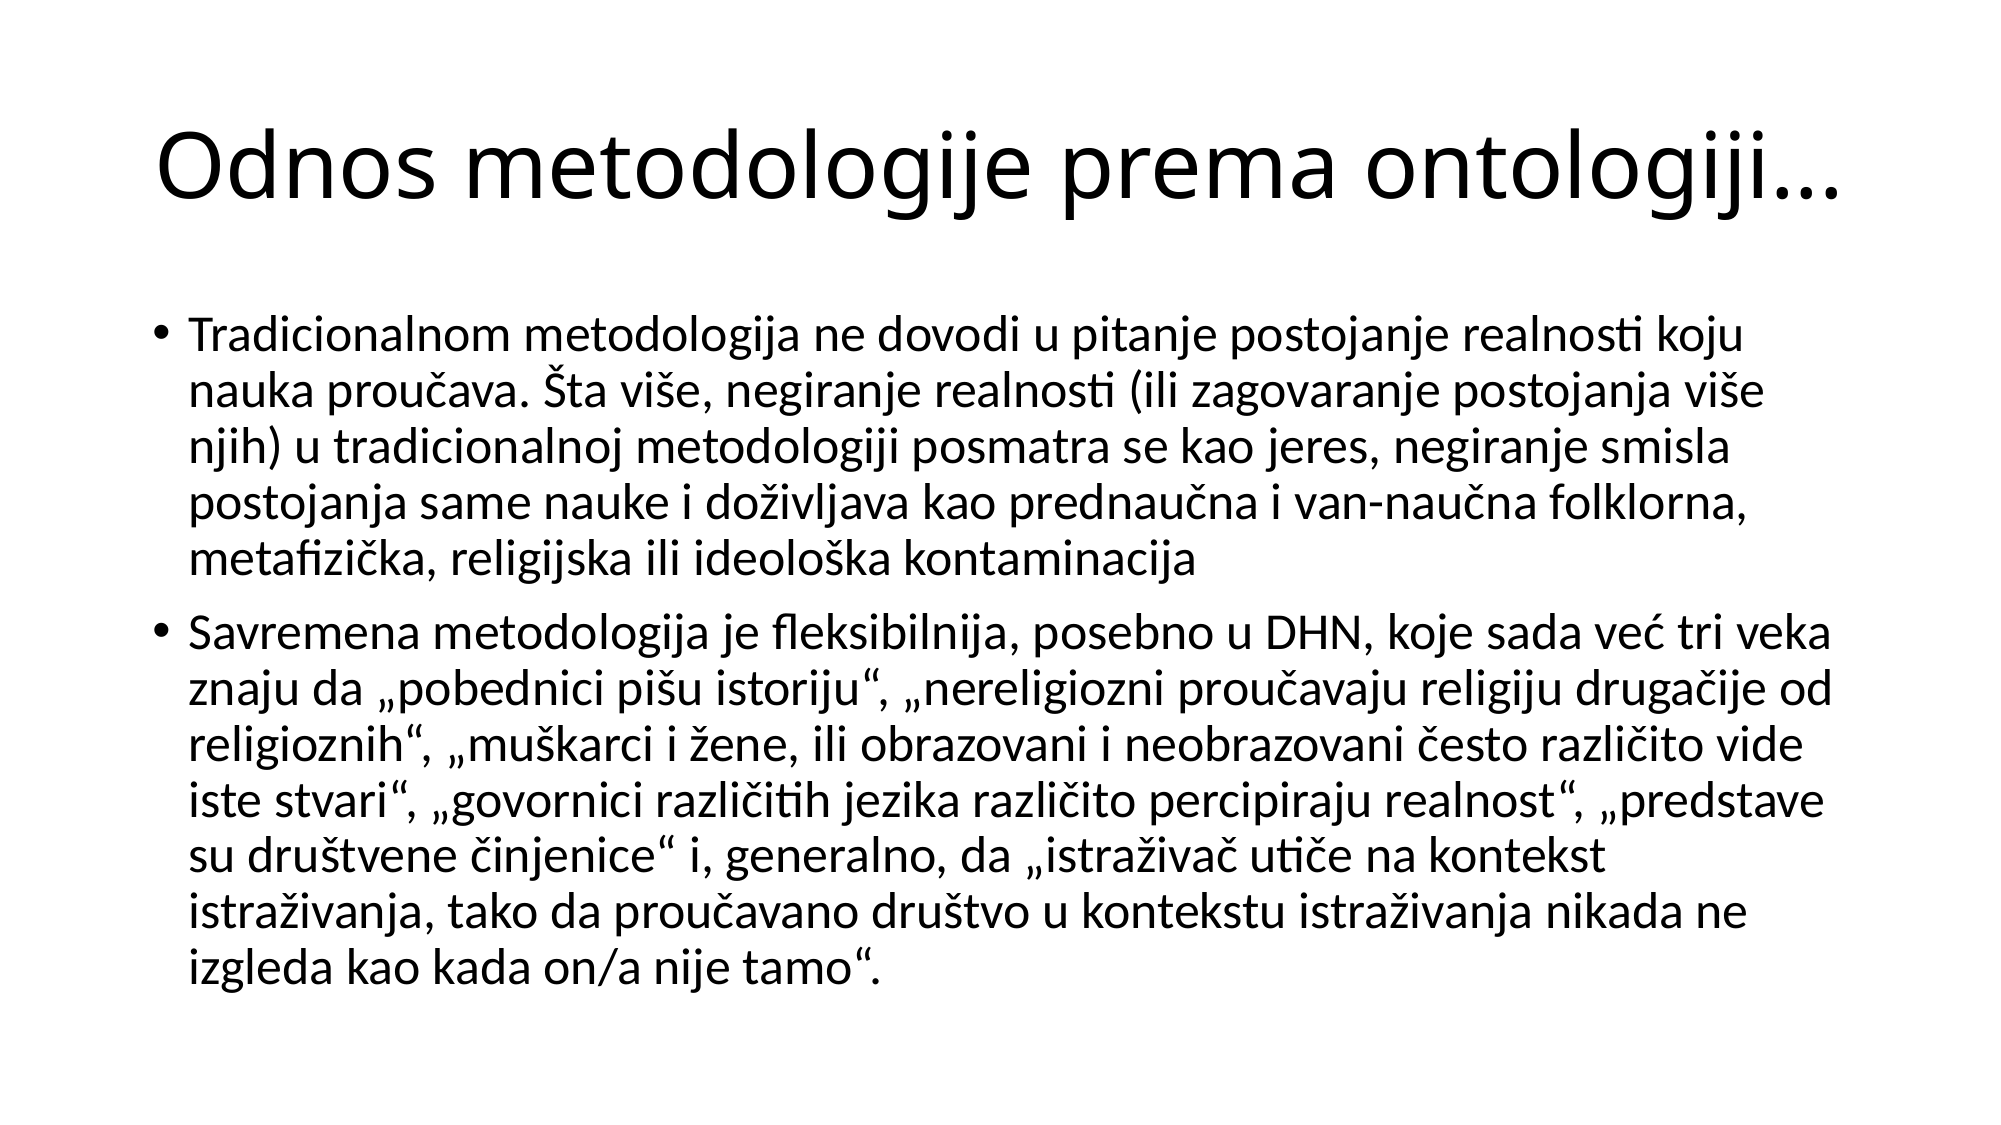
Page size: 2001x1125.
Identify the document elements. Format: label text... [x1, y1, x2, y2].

list Tradicionalnom metodologija ne dovodi u pitanje postojanje realnosti koju nauka proučava. Šta više, negiranje realnosti (ili zagovaranje postojanja više njih) u tradicionalnoj metodologiji posmatra se kao jeres, negiranje smisla postojanja same nauke i doživljava kao prednaučna i van-naučna folklorna, metafizička, religijska ili ideološka kontaminacija Savremena metodologija je fleksibilnija, posebno u DHN, koje sada već tri veka znaju da „pobednici pišu istoriju“, „nereligiozni proučavaju religiju drugačije od religioznih“, „muškarci i žene, ili obrazovani i neobrazovani često različito vide iste stvari“, „govornici različitih jezika različito percipiraju realnost“, „predstave su društvene činjenice“ i, generalno, da „istraživač utiče na kontekst istraživanja, tako da proučavano društvo u kontekstu istraživanja nikada ne izgleda kao kada on/a nije tamo“. [137, 299, 1863, 1014]
title Odnos metodologije prema ontologiji... [137, 59, 1863, 278]
